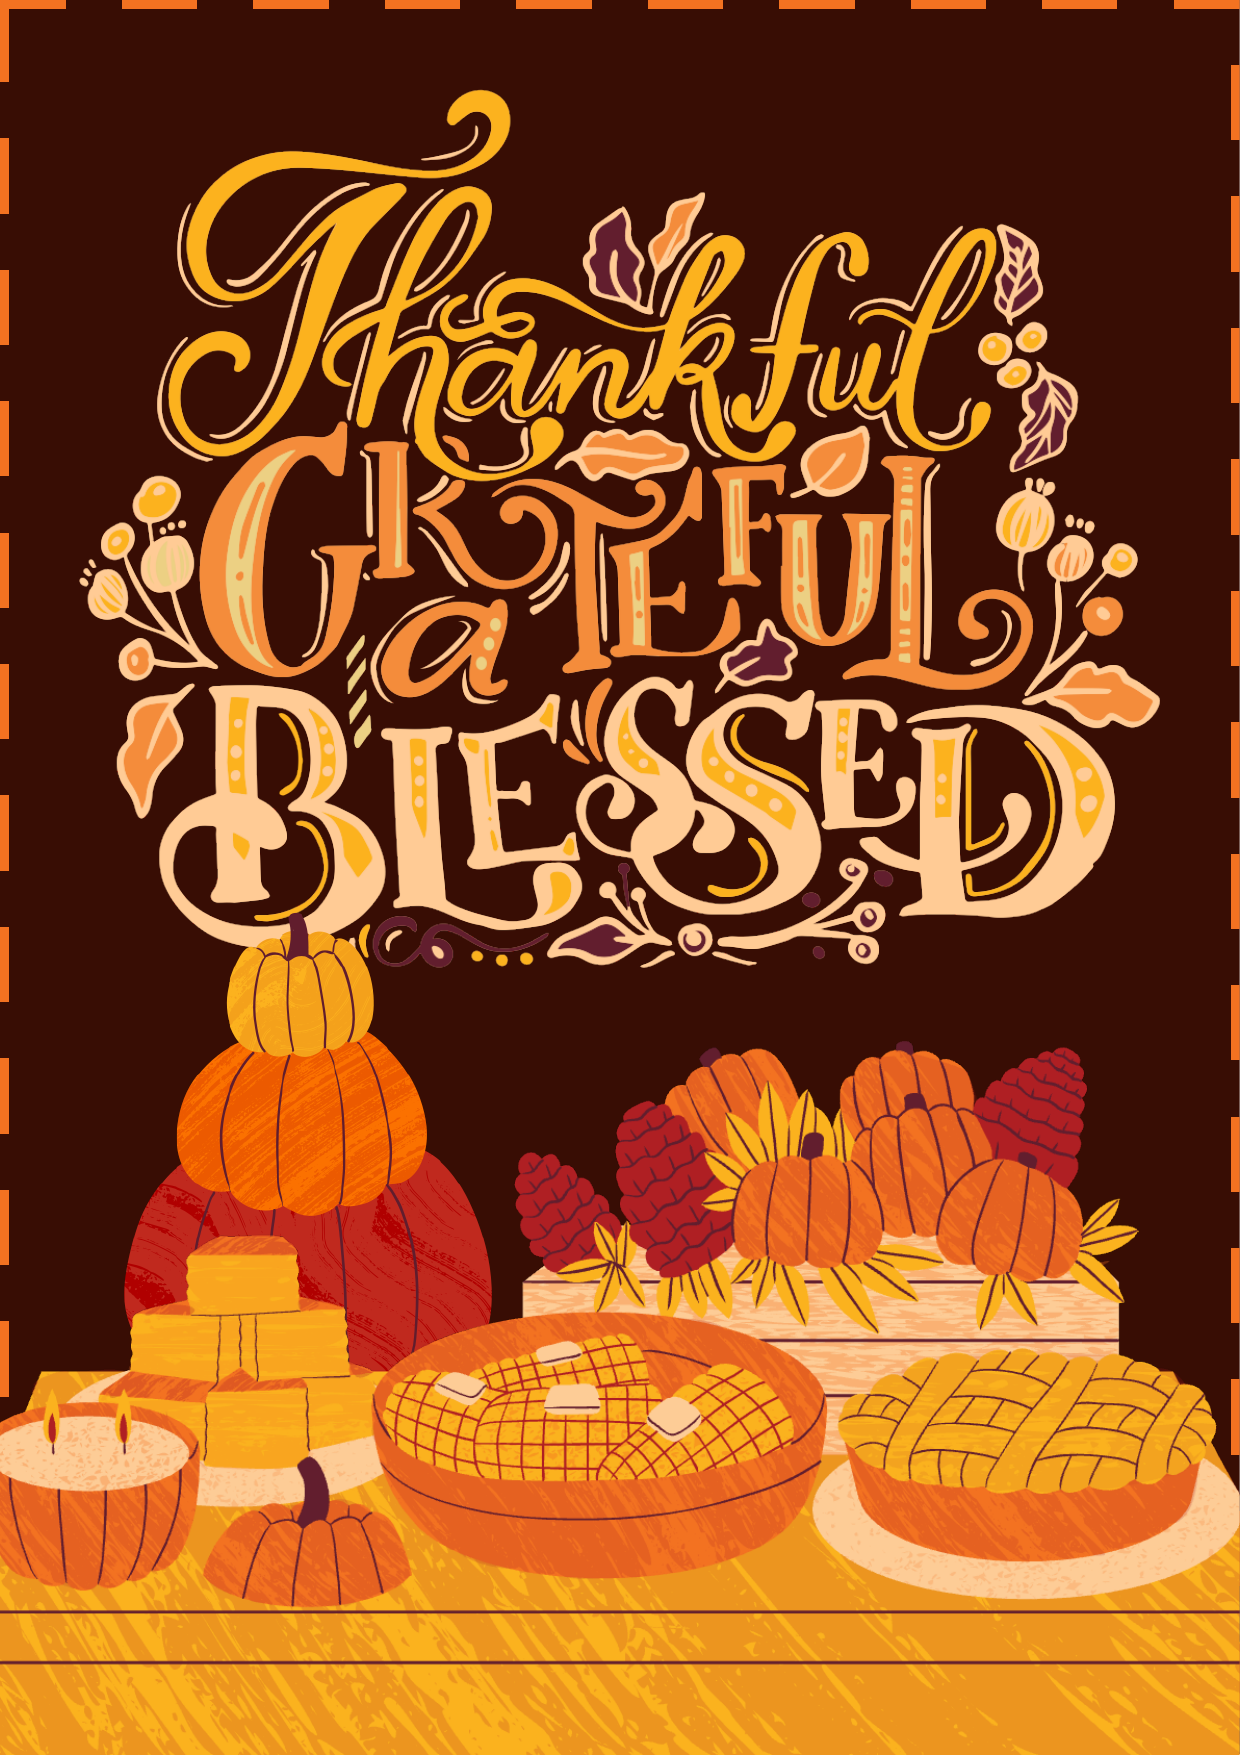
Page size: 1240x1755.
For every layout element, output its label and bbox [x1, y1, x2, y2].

picture [0, 1041, 1240, 1755]
text_box [123, 978, 493, 1040]
picture [77, 85, 1162, 970]
text_box [0, 0, 1240, 1040]
